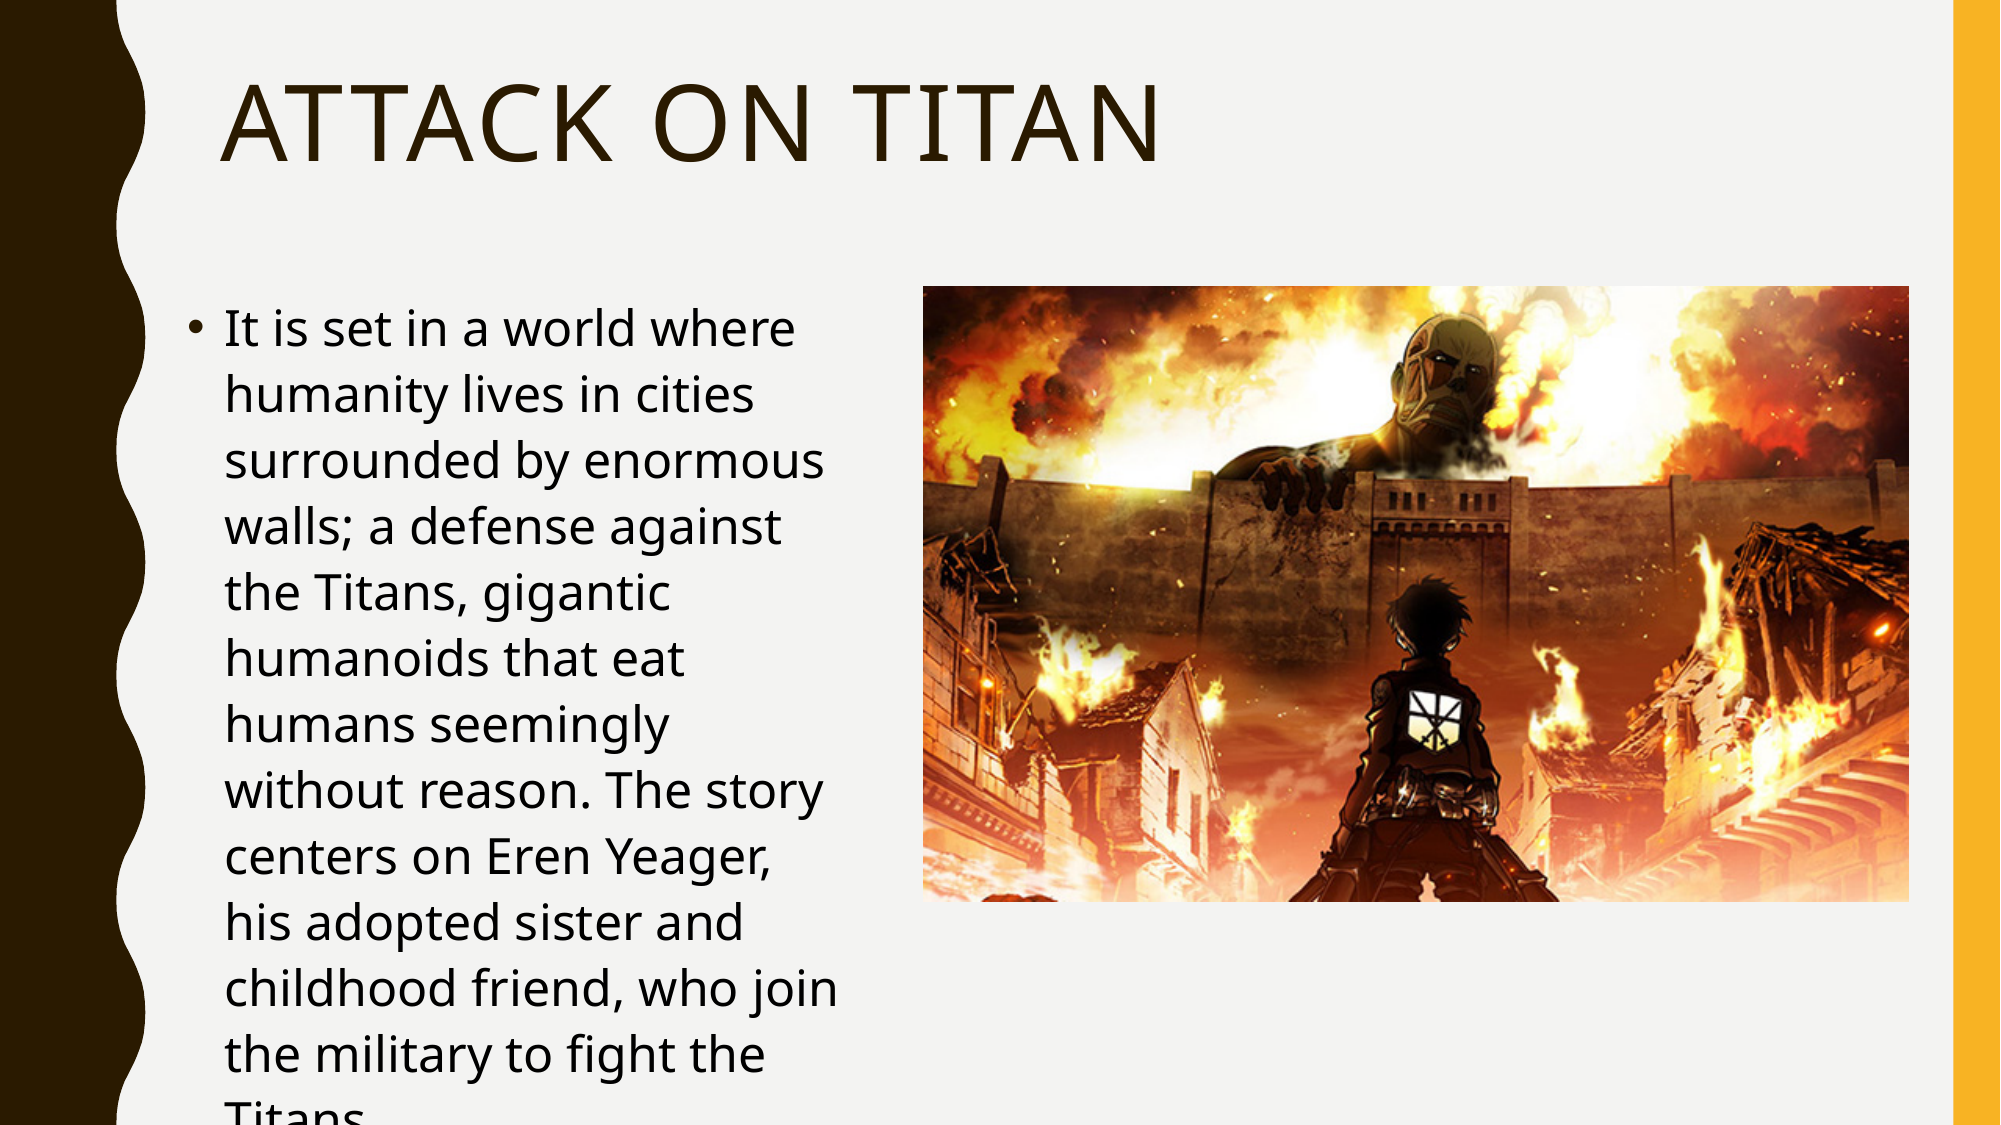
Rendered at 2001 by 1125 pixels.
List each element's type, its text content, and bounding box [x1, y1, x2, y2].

picture [923, 286, 1909, 902]
list It is set in a world where humanity lives in cities surrounded by enormous walls; a defense against the Titans, gigantic humanoids that eat humans seemingly without reason. The story centers on Eren Yeager, his adopted sister and childhood friend, who join the military to fight the Titans. [172, 283, 867, 844]
title Attack on Titan [205, 62, 1875, 308]
